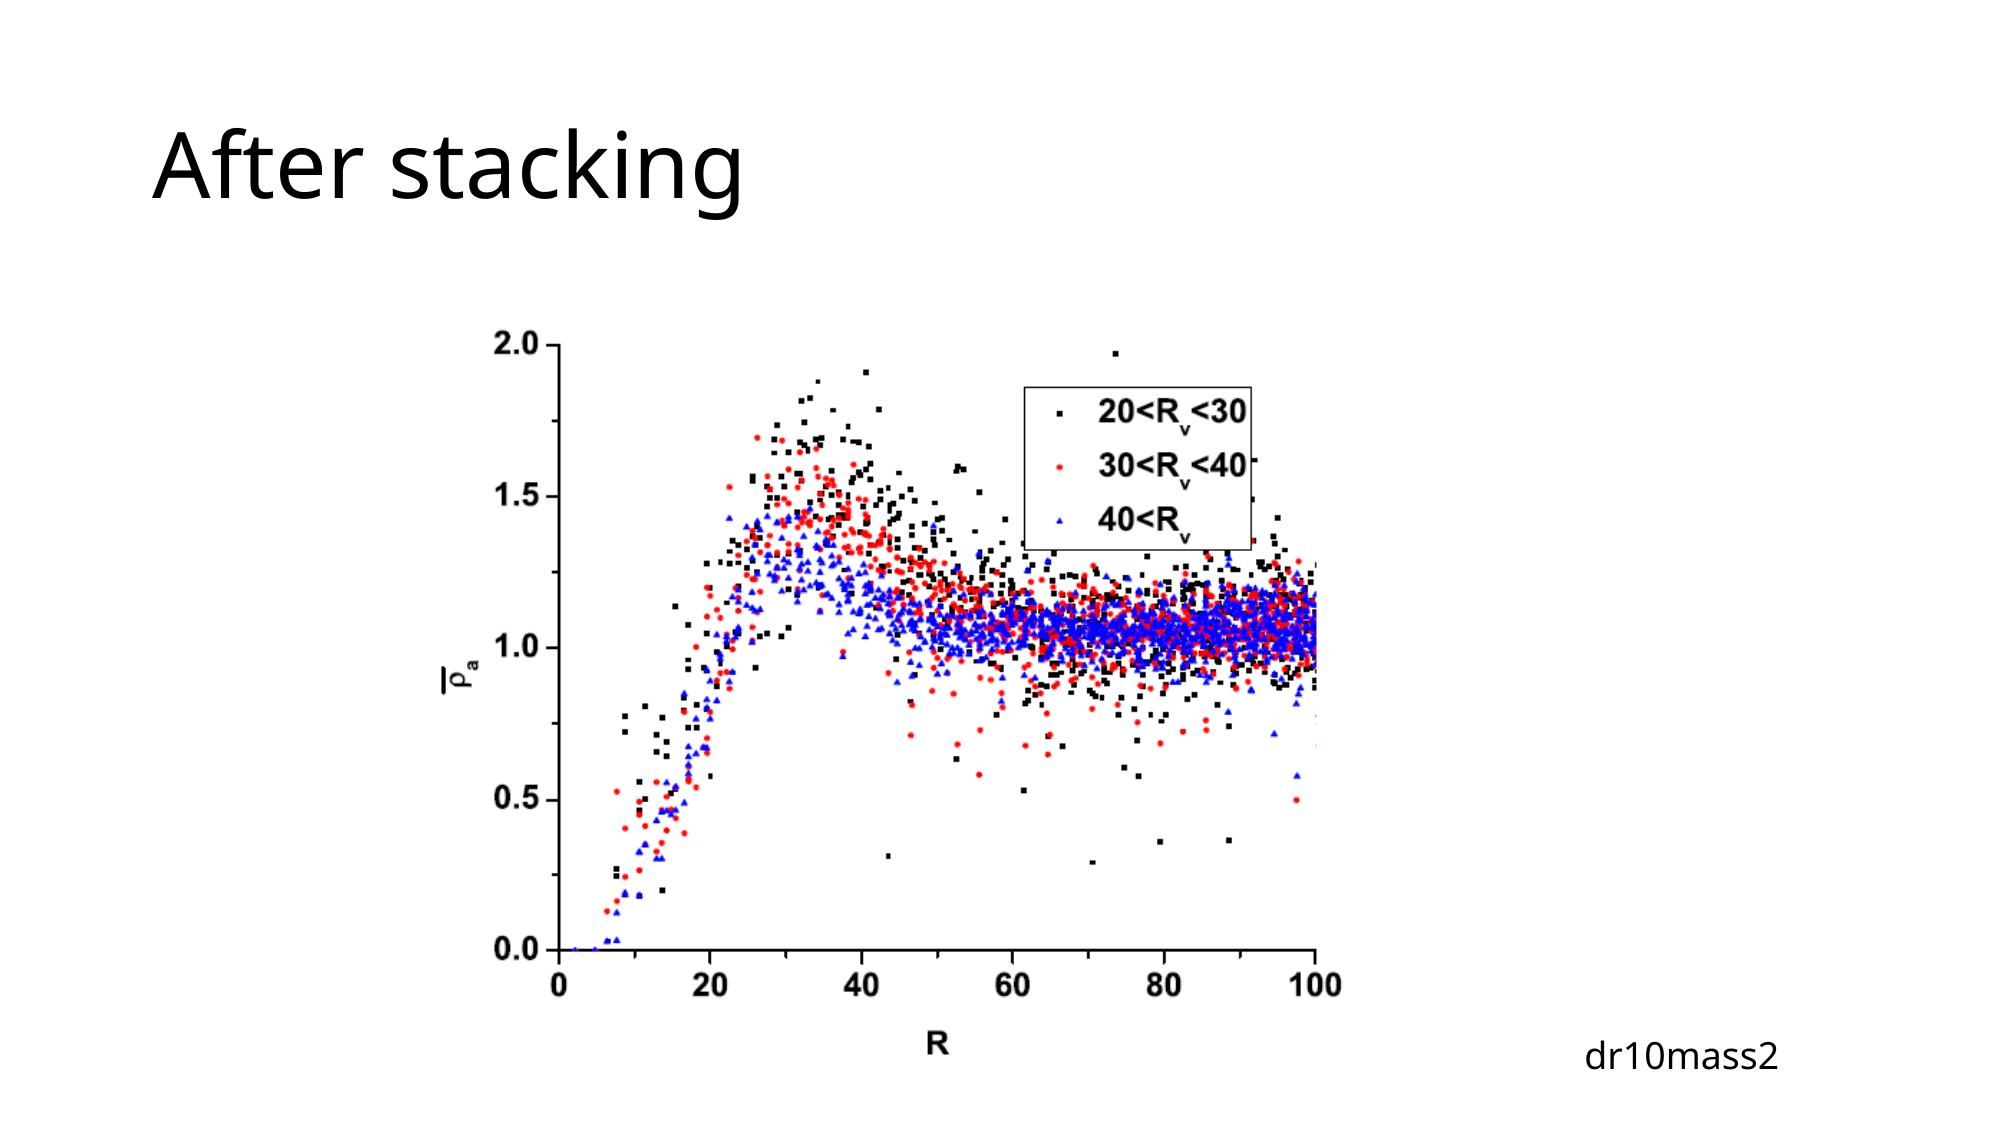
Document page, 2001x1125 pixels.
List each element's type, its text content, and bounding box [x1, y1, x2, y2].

text_box dr10mass2 [1569, 1024, 1794, 1085]
title After stacking [137, 59, 1863, 278]
picture [390, 277, 1395, 1105]
